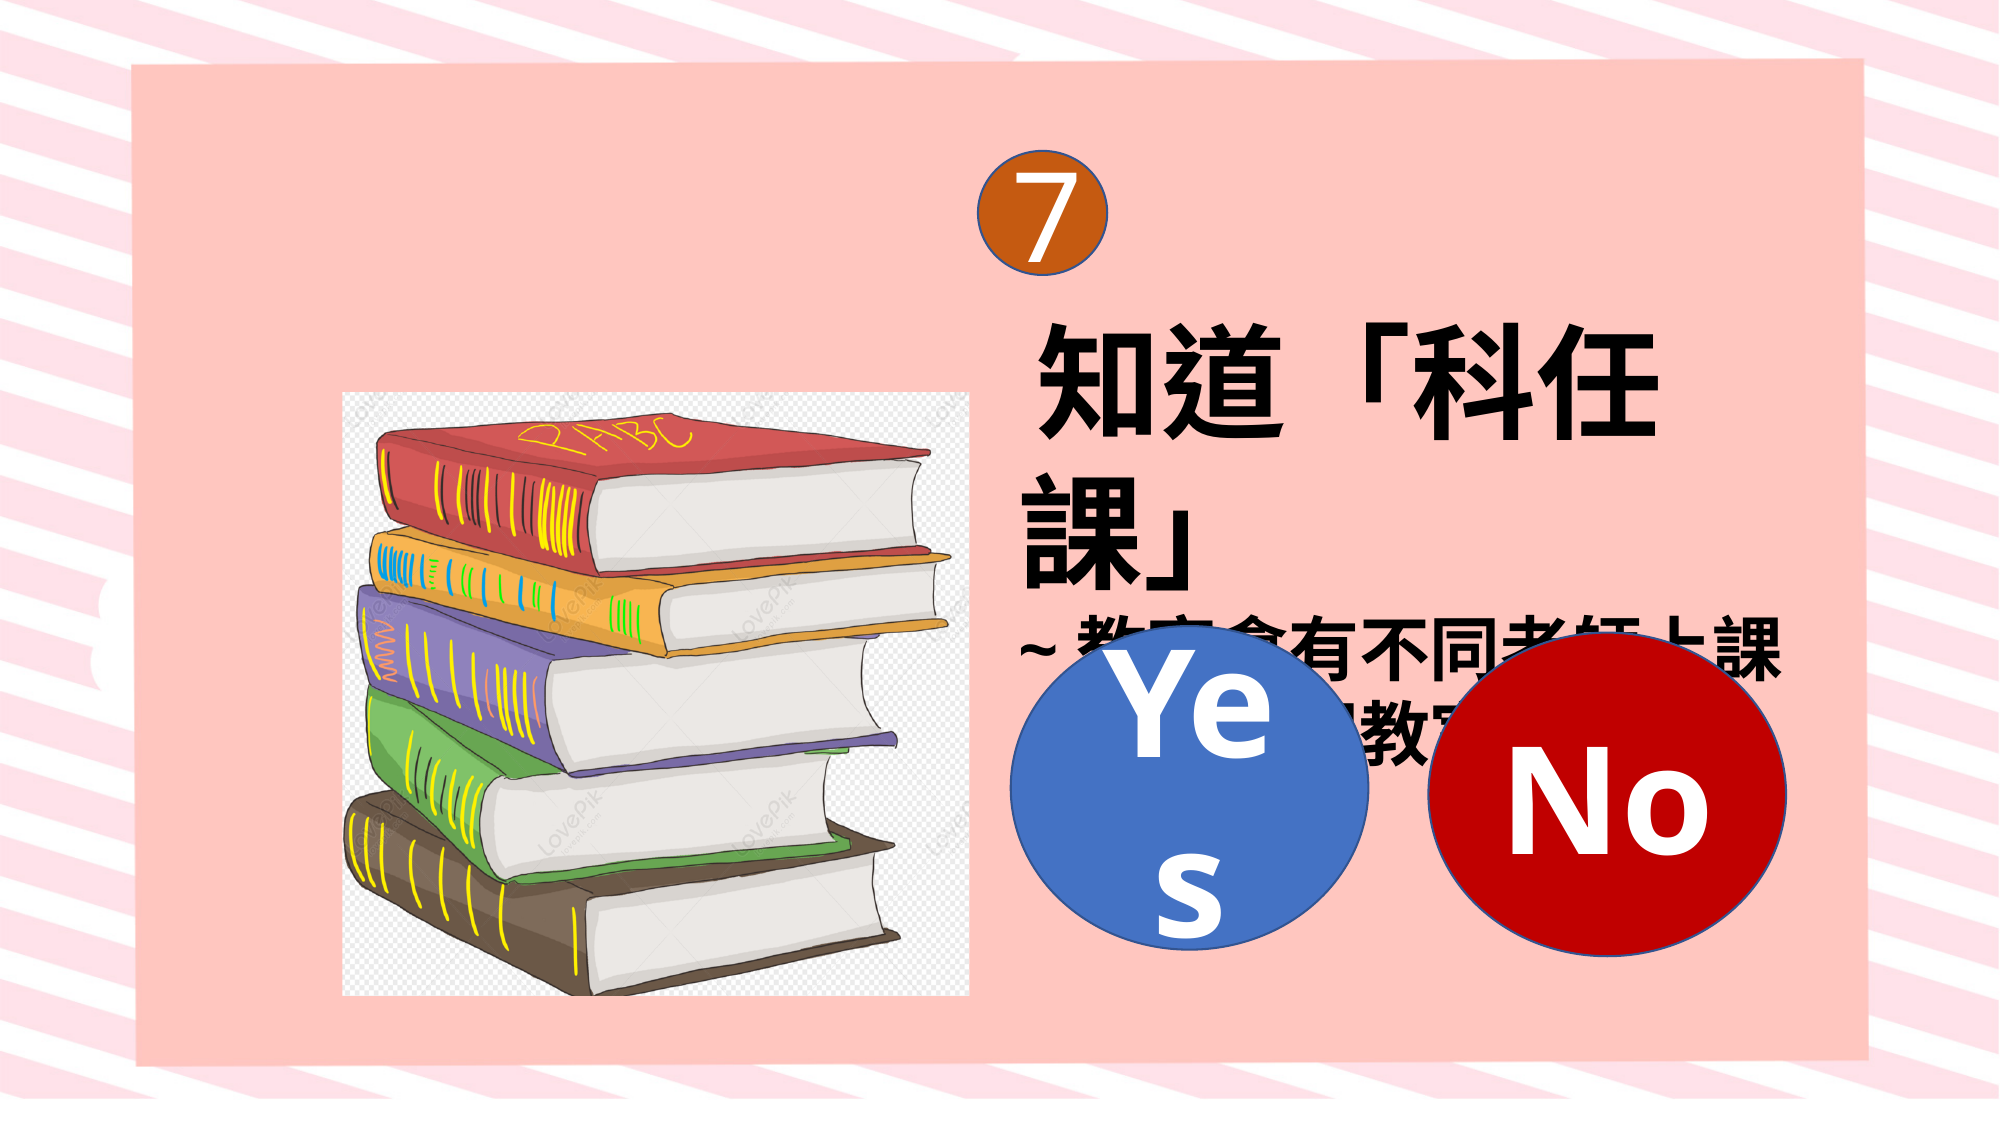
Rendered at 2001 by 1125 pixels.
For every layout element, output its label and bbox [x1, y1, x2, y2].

picture [0, 0, 2000, 1125]
text_box [977, 150, 1800, 957]
